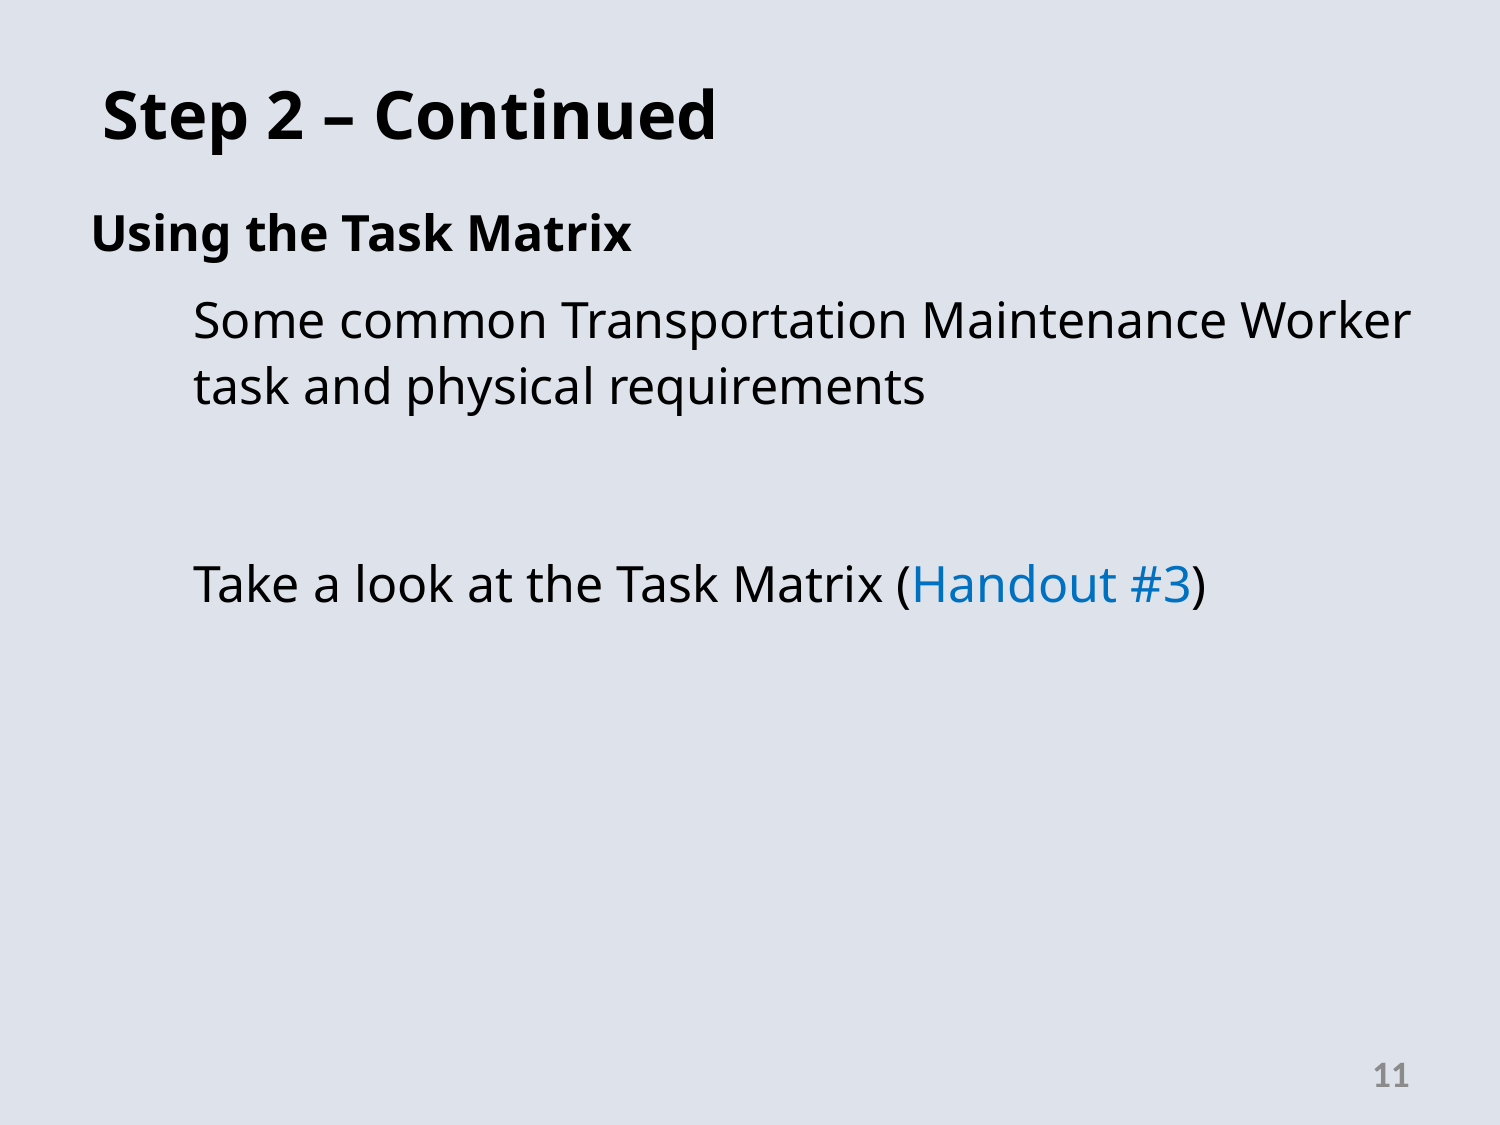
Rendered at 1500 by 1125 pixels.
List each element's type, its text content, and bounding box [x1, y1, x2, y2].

text_box Step 2 – Continued [87, 37, 1438, 188]
list Using the Task Matrix Some common Transportation Maintenance Worker task and physical requirements Take a look at the Task Matrix (Handout #3) [75, 187, 1475, 1125]
slide_number 11 [1074, 1042, 1425, 1103]
